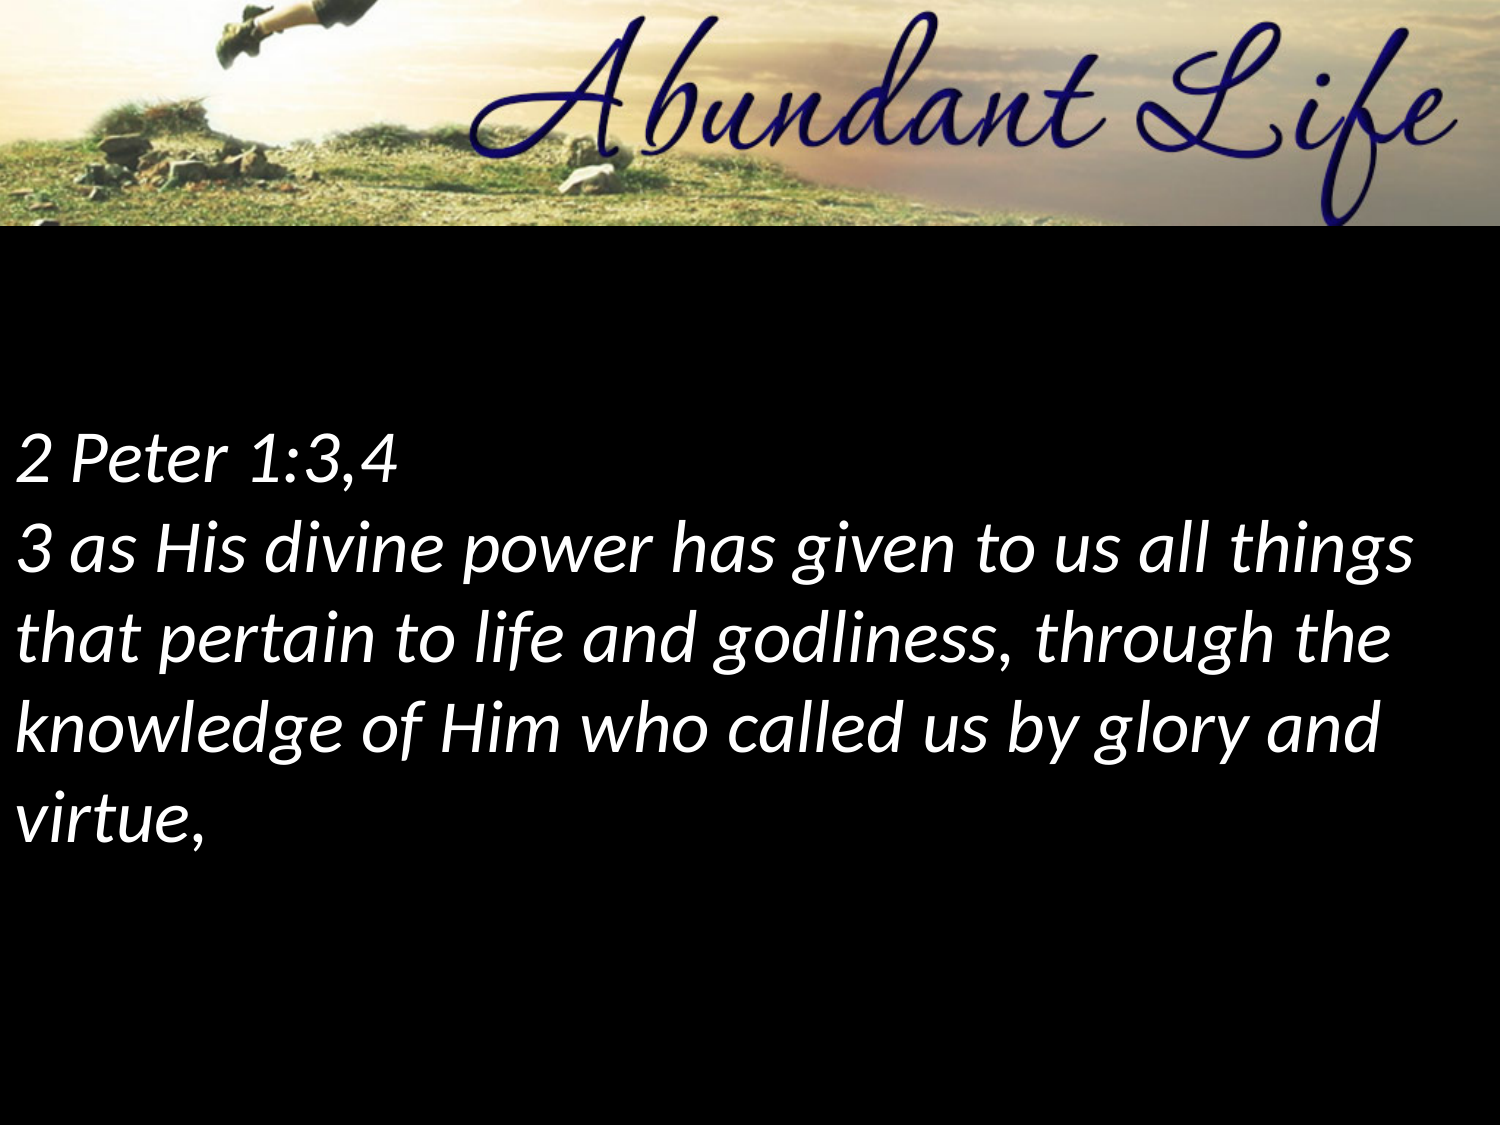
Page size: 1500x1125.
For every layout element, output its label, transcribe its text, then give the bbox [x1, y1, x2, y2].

text_box 2 Peter 1:3,4 3 as His divine power has given to us all things that pertain to life and godliness, through the knowledge of Him who called us by glory and virtue, [0, 399, 1500, 865]
picture [0, 0, 1500, 226]
